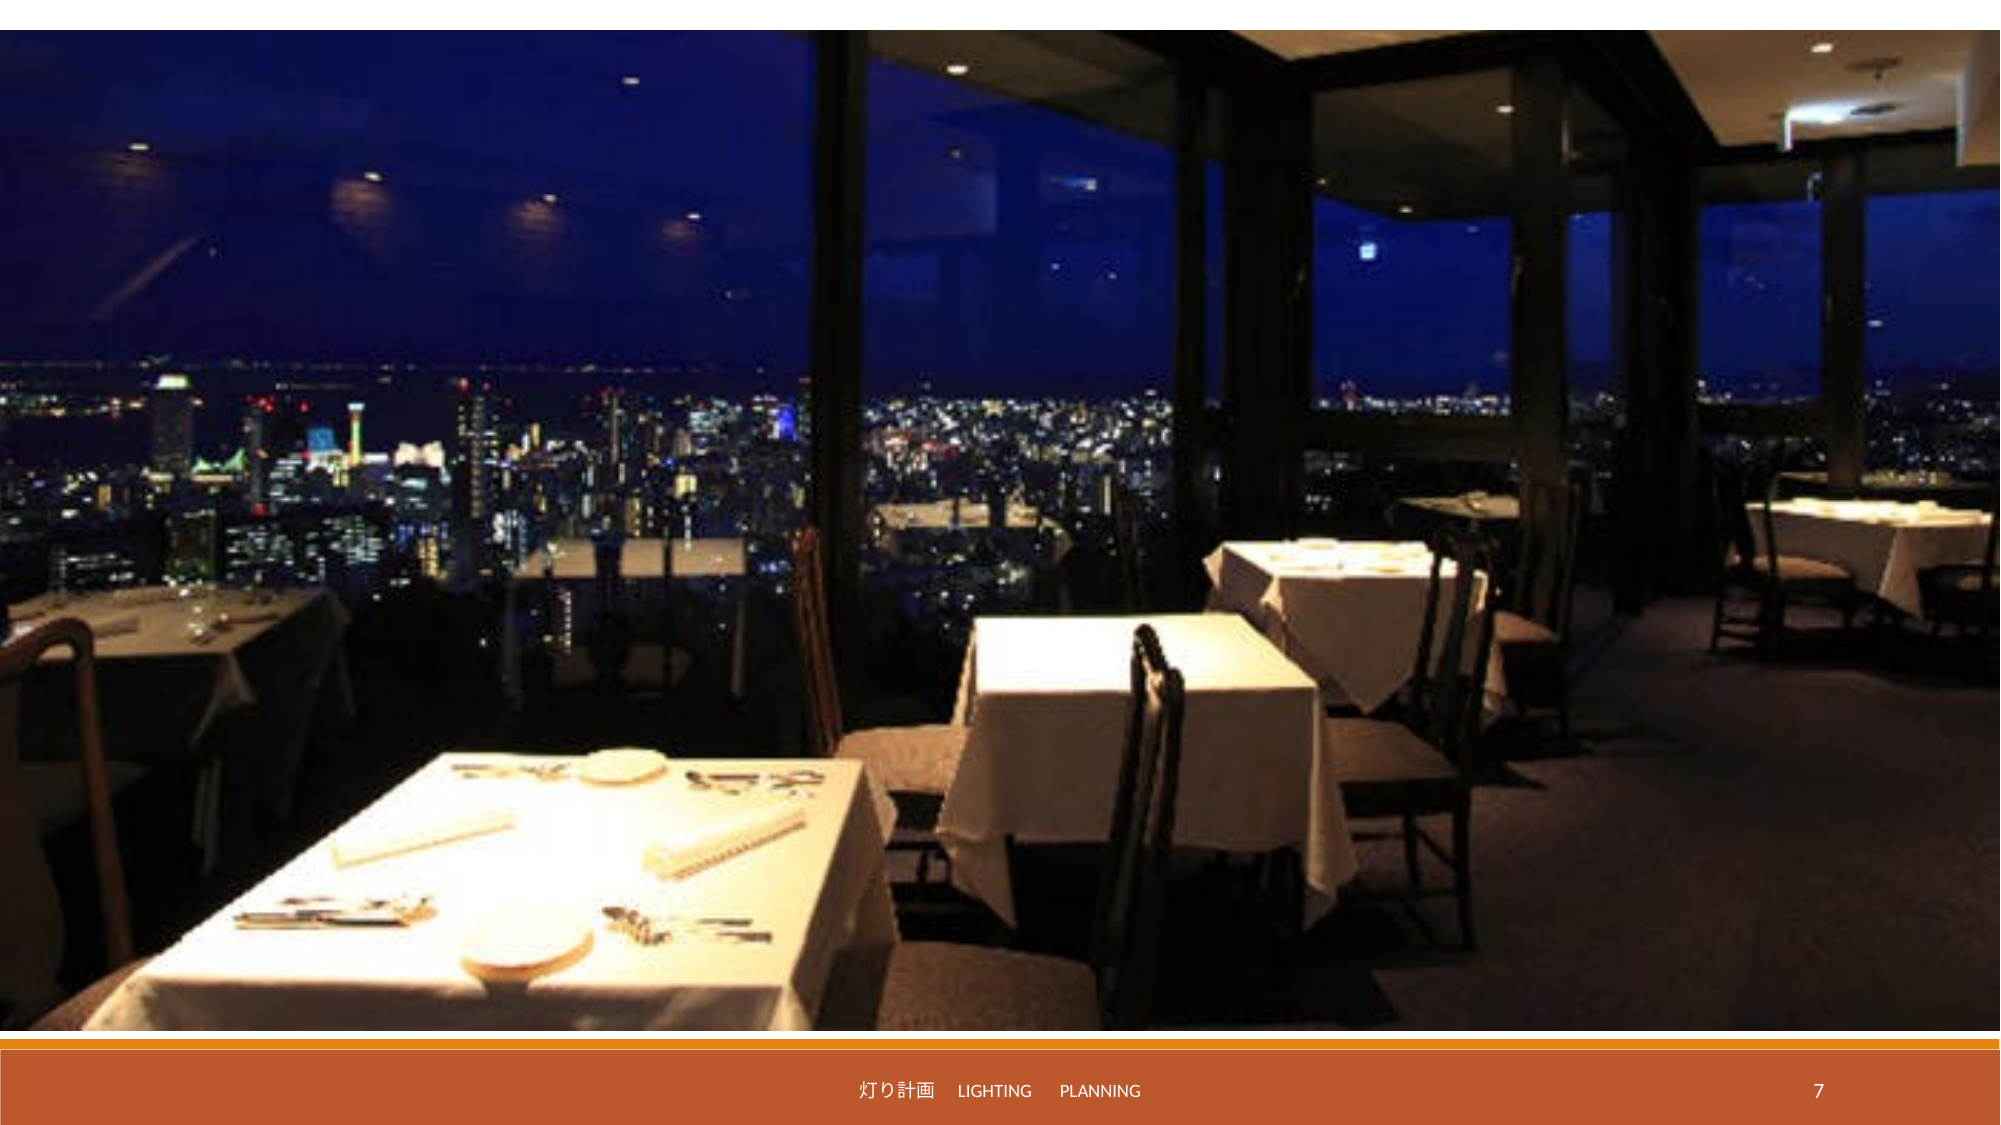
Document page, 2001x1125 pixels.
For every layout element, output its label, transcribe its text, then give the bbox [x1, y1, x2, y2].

slide_number 7 [1624, 1059, 1840, 1120]
picture [0, 30, 2000, 1032]
footer 灯り計画 Lighting Planning [604, 1059, 1396, 1120]
